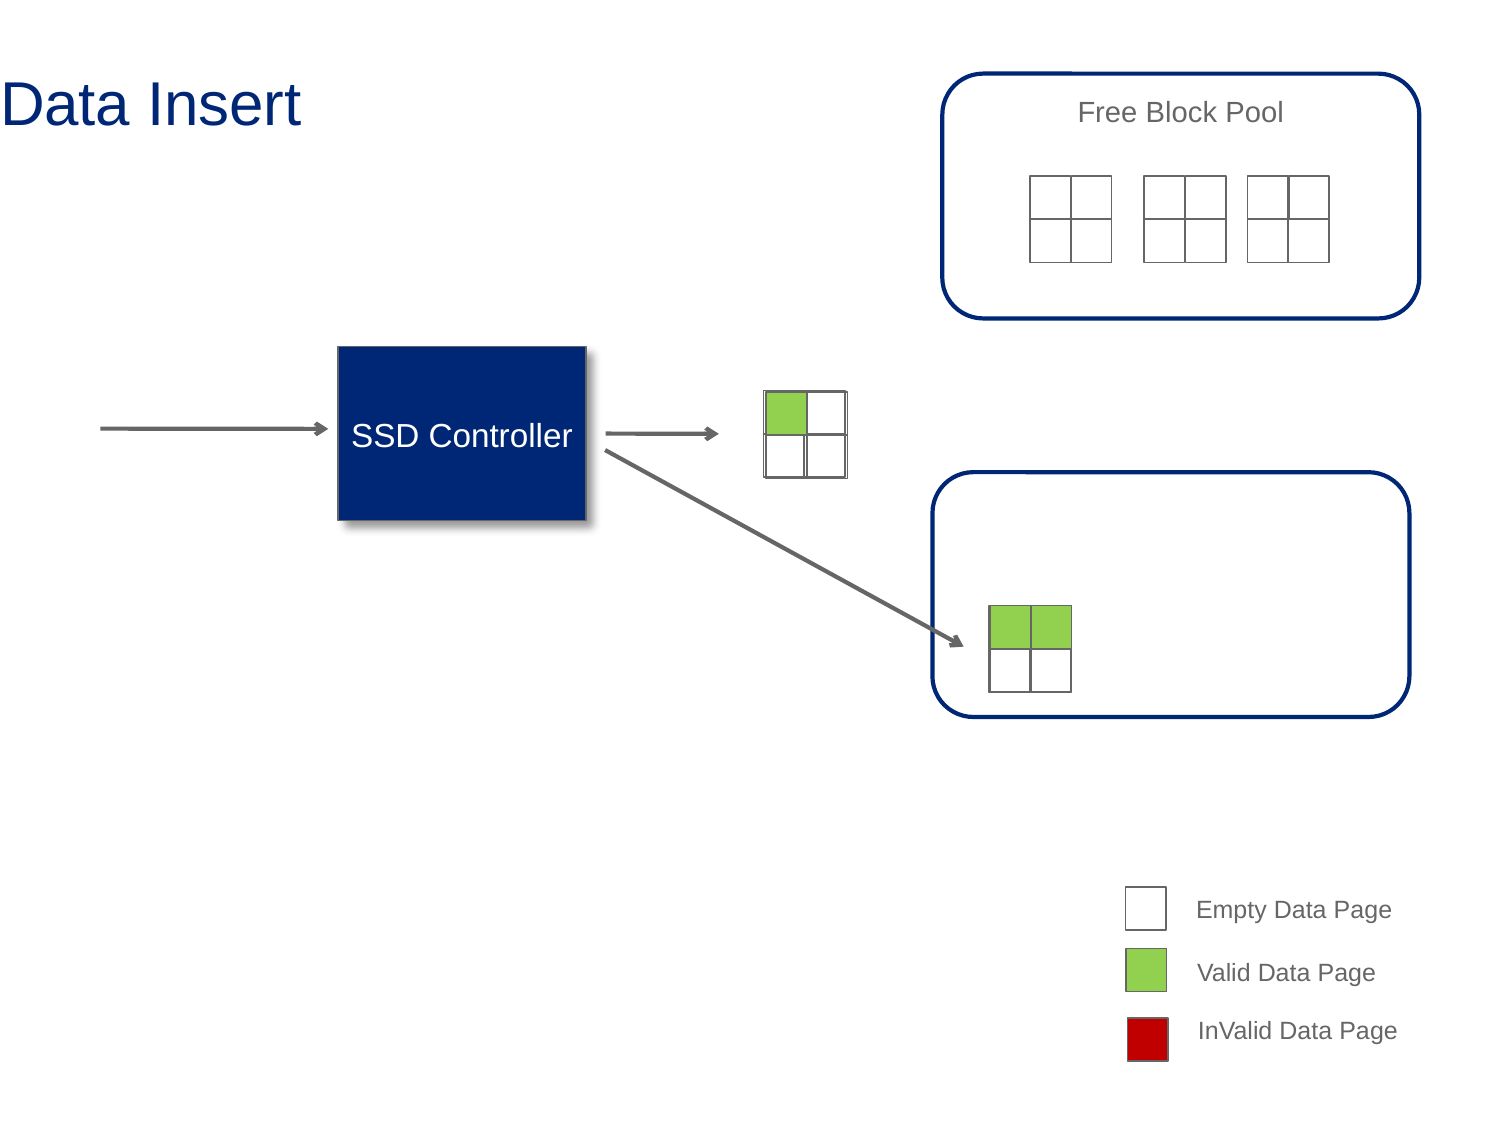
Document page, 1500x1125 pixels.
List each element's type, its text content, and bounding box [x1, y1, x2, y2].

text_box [1247, 175, 1330, 263]
text_box Empty Data Page [1181, 885, 1500, 931]
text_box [604, 449, 964, 647]
text_box SSD Controller [338, 346, 586, 521]
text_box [989, 605, 1072, 693]
text_box Free Block Pool [942, 73, 1420, 319]
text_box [1143, 175, 1227, 263]
text_box [1127, 1017, 1168, 1061]
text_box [765, 391, 848, 448]
text_box InValid Data Page [1183, 1007, 1500, 1052]
text_box Valid Data Page [1182, 949, 1468, 995]
text_box [1125, 886, 1167, 930]
title Data Insert [0, 55, 463, 147]
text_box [1029, 175, 1112, 263]
text_box [1125, 948, 1167, 992]
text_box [100, 367, 329, 430]
text_box Used Block Pool [932, 472, 1410, 717]
